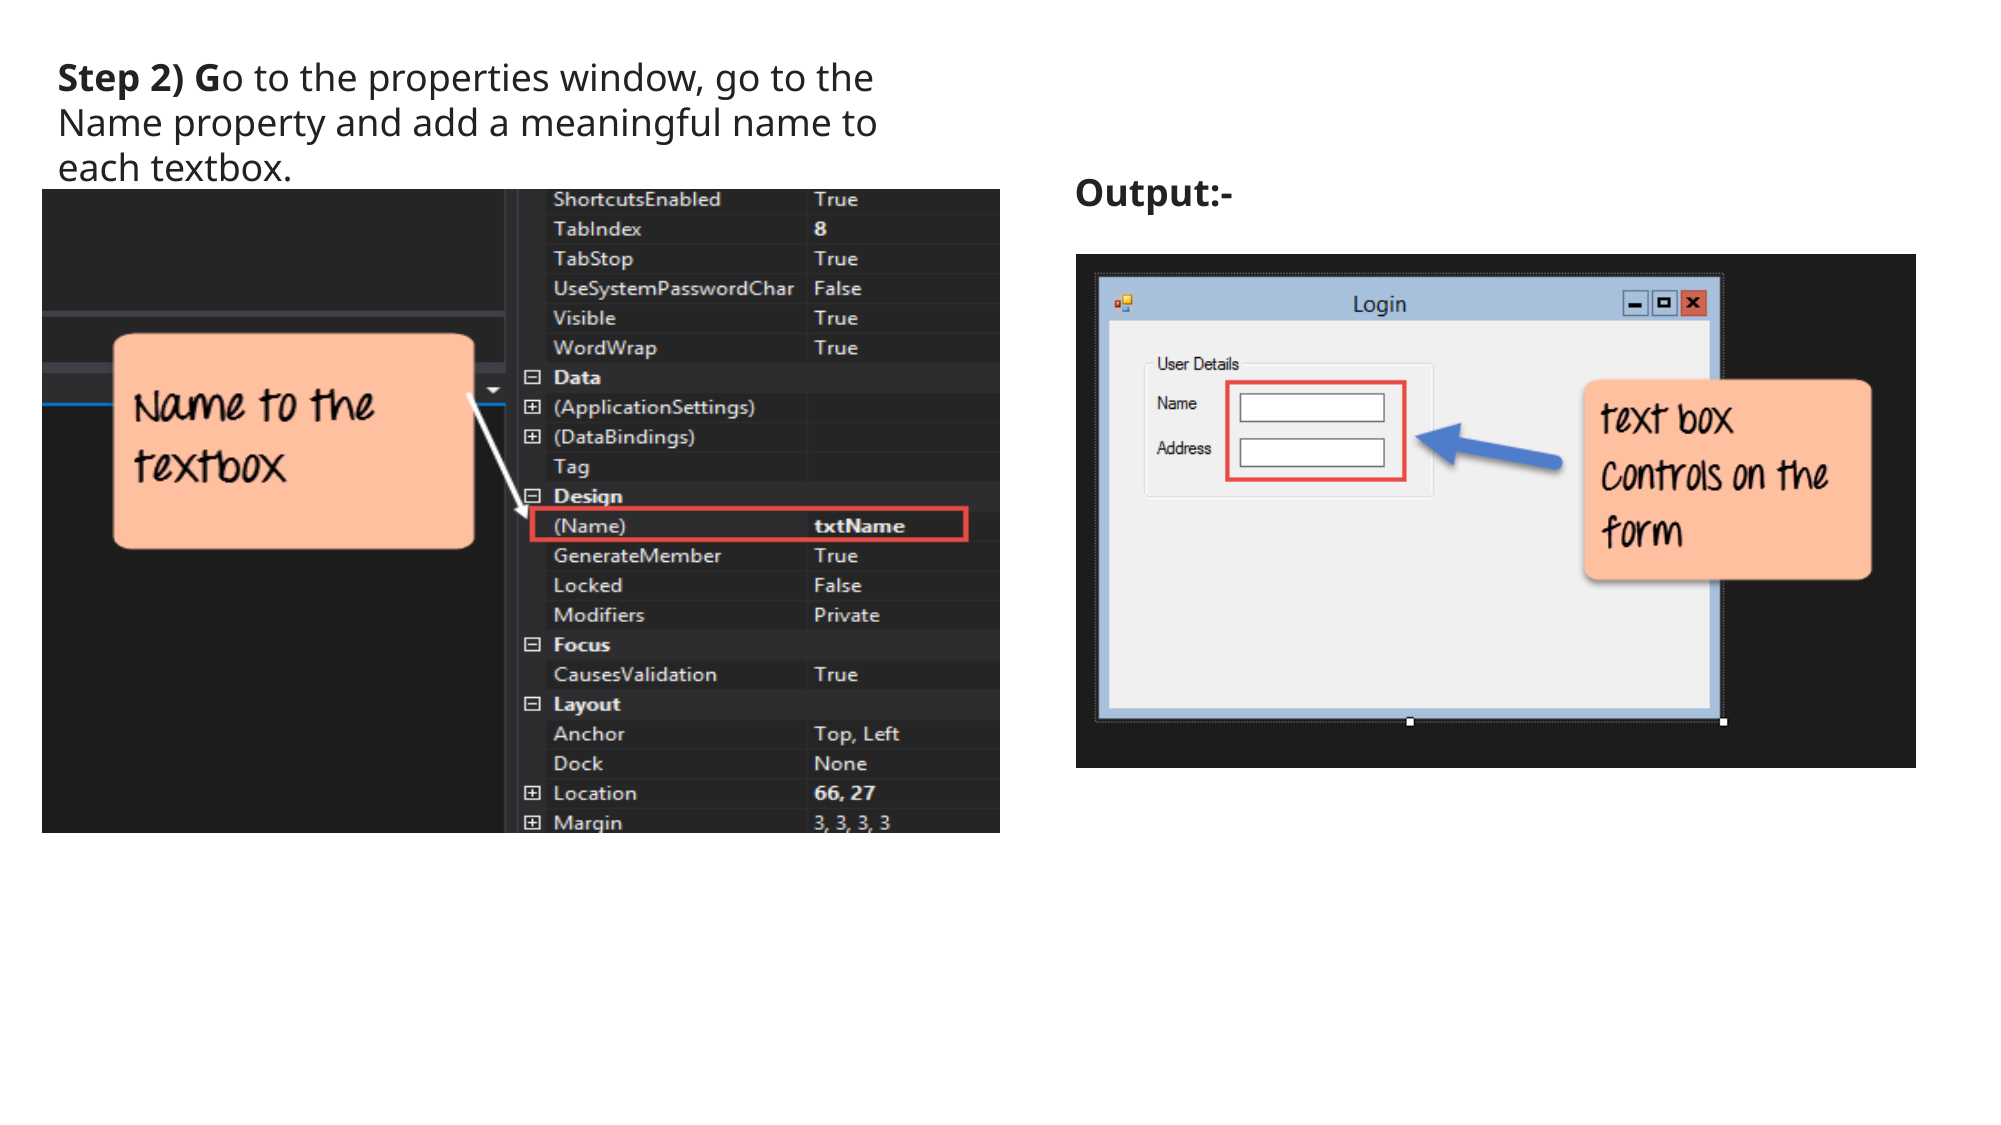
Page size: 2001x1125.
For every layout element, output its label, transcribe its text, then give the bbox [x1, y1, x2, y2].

picture [42, 189, 1000, 833]
text_box Step 2) Go to the properties window, go to the Name property and add a meaningful name to each textbox. [42, 46, 925, 189]
picture [1076, 254, 1916, 768]
text_box Output:- [1059, 158, 1248, 222]
